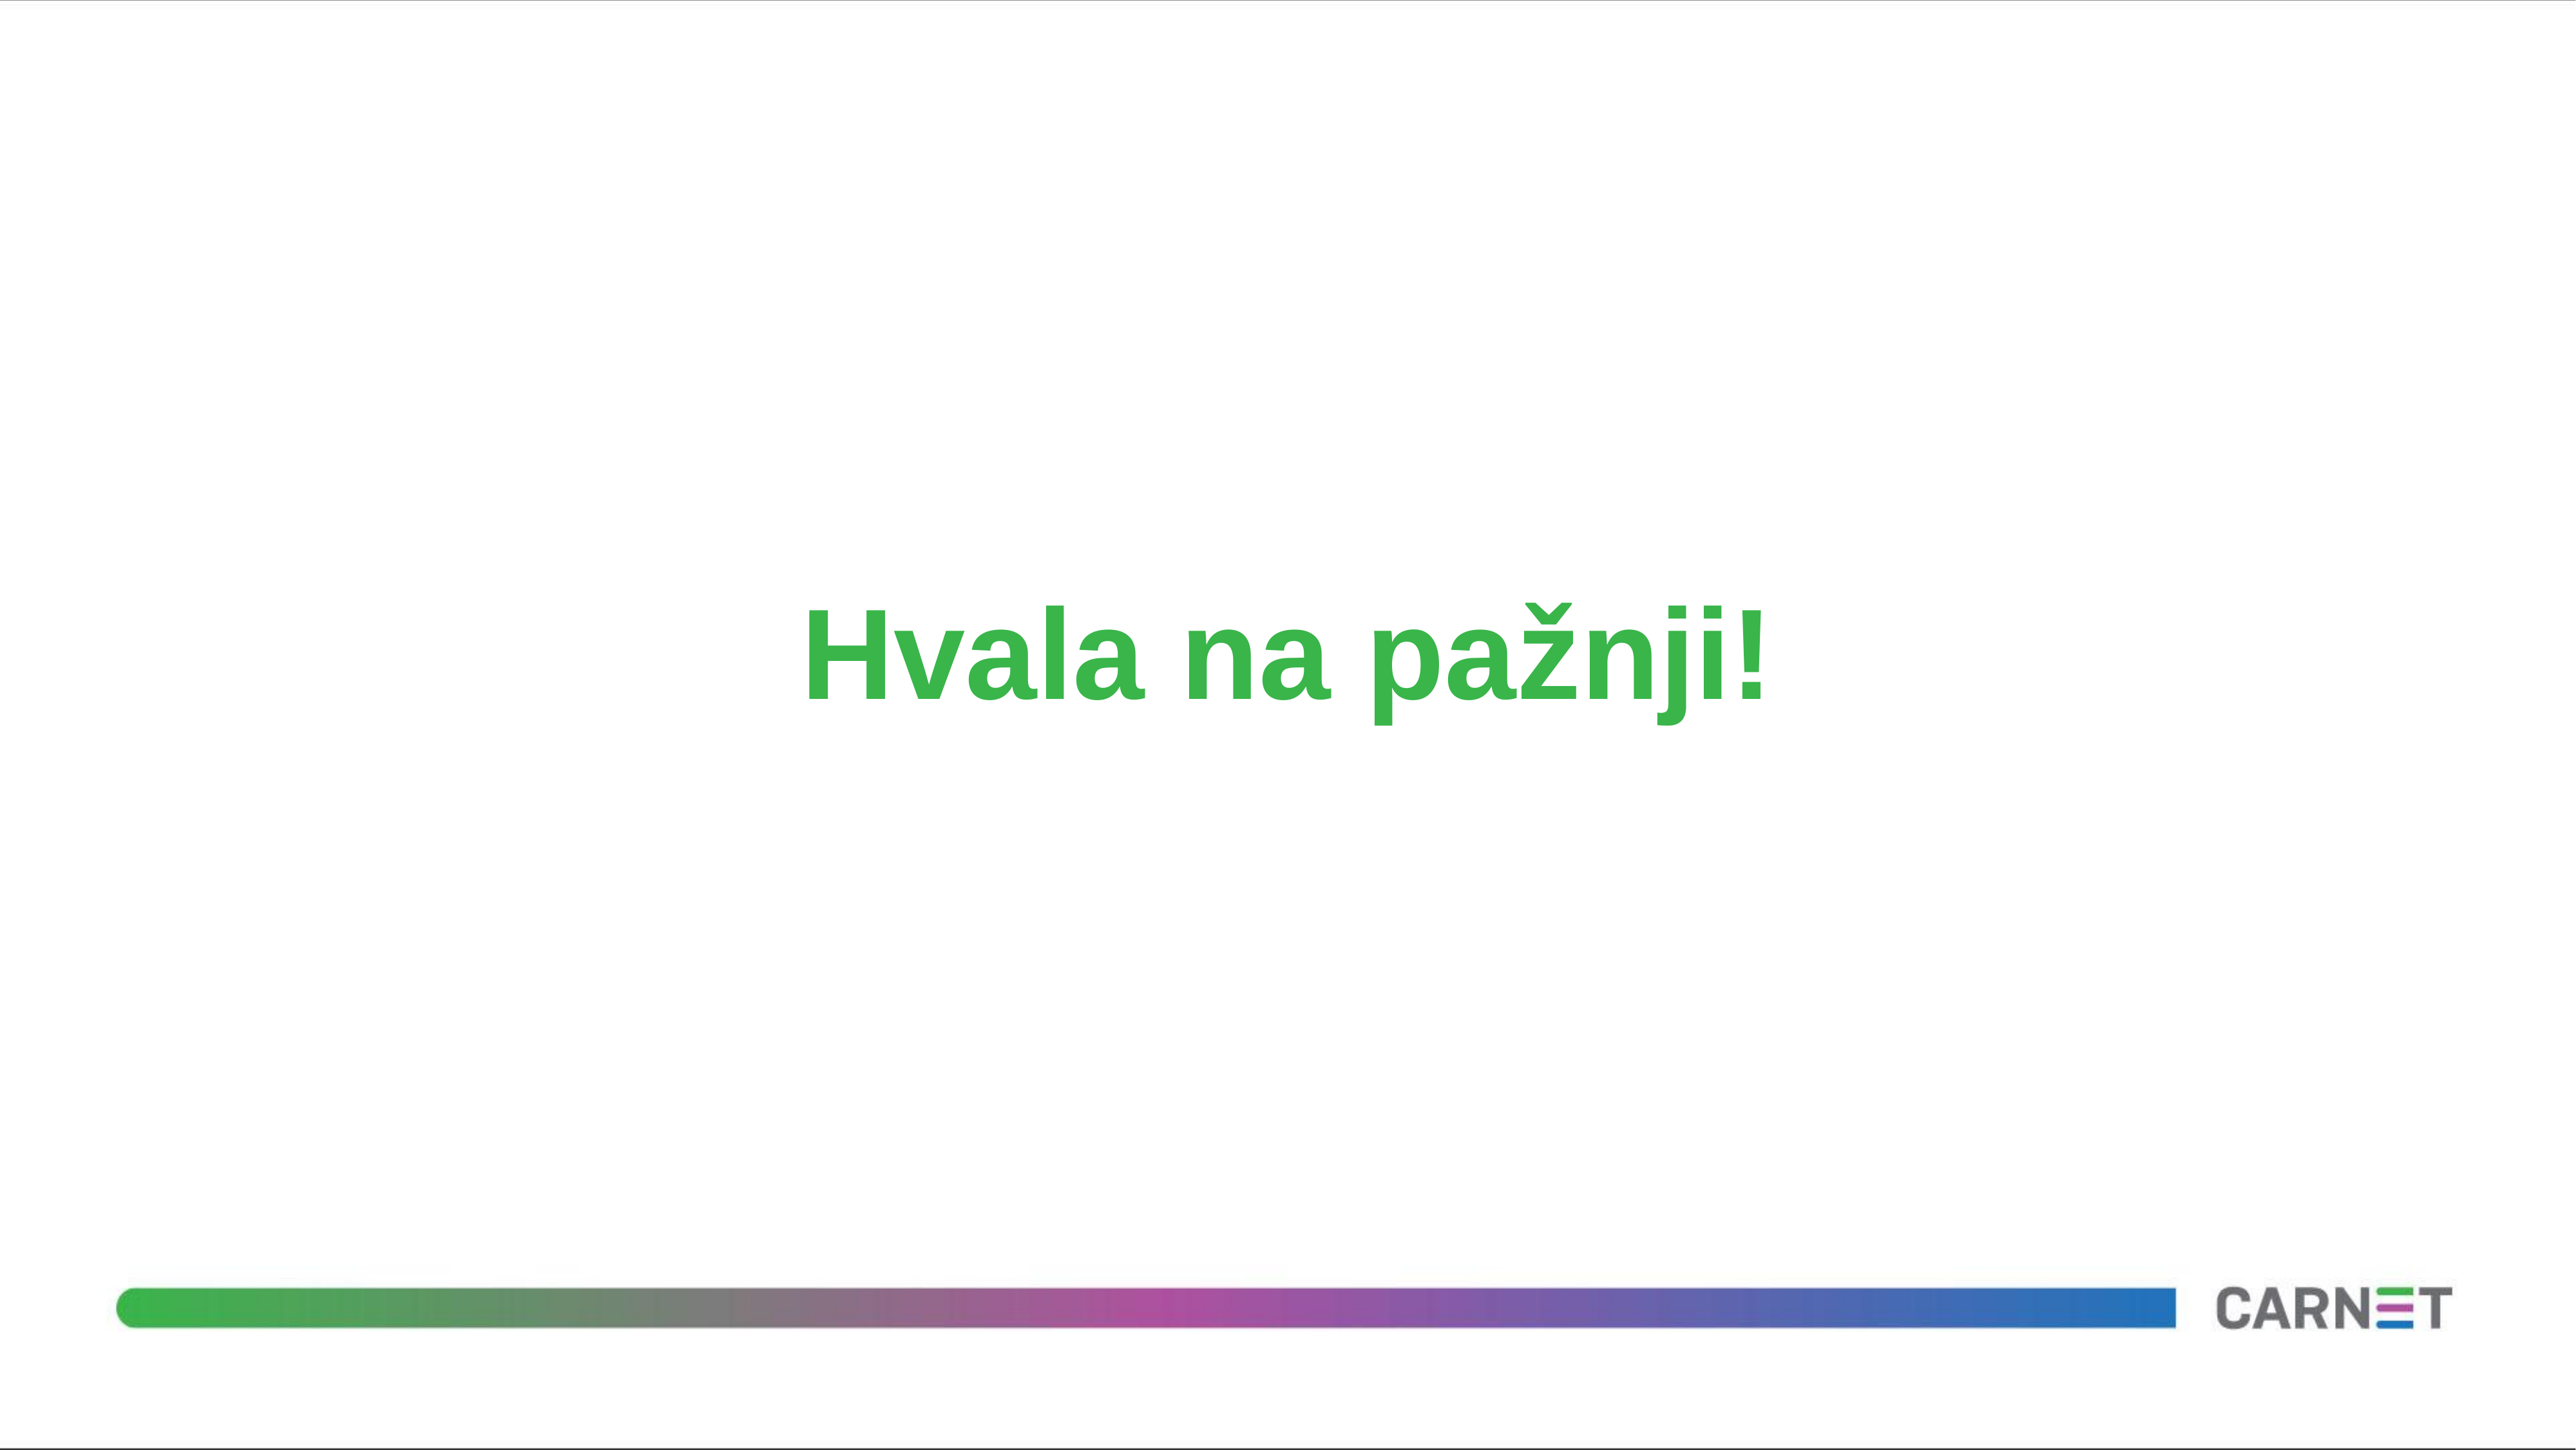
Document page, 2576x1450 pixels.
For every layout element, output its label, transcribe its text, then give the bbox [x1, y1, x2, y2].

picture [0, 0, 2576, 1450]
list Hvala na pažnji! [128, 169, 2447, 1126]
